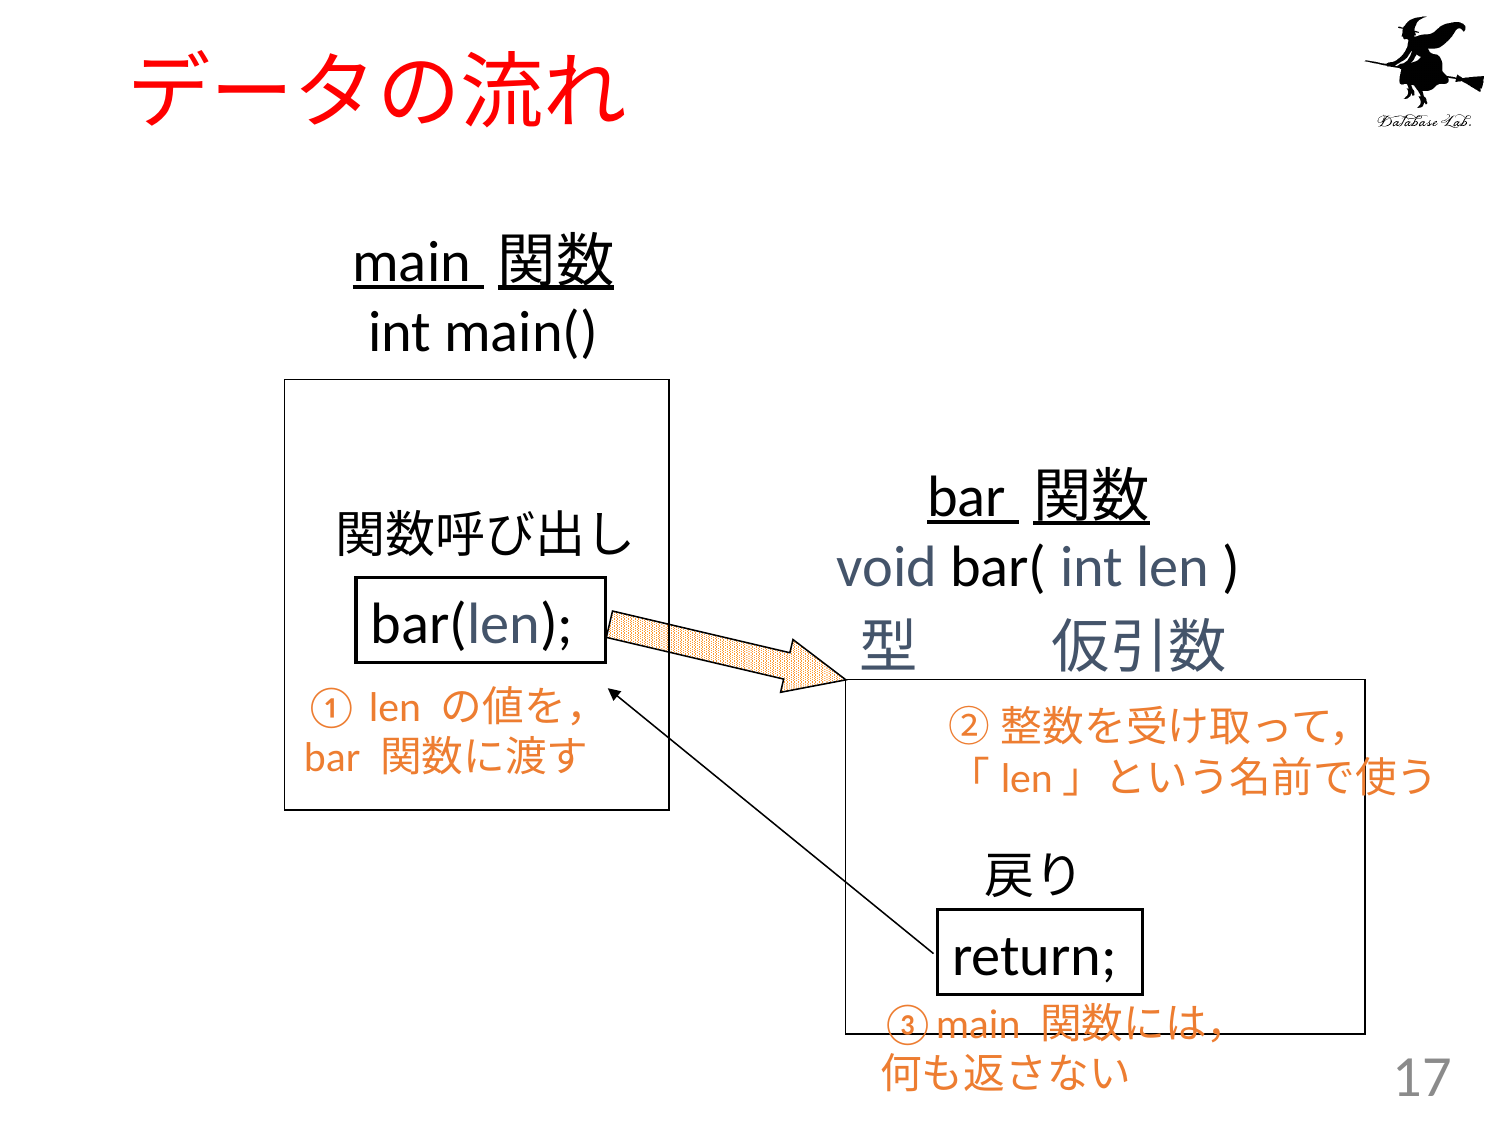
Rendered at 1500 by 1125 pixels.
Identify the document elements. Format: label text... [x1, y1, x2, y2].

slide_number 17 [1129, 1042, 1467, 1103]
text_box 戻り [969, 836, 1100, 912]
picture [1362, 14, 1486, 130]
text_box ① len の値を， bar 関数に渡す [289, 672, 623, 788]
text_box main 関数 int main() [337, 215, 630, 370]
text_box [284, 379, 669, 810]
title データの流れ [112, 26, 1388, 162]
text_box ②整数を受け取って， 「len」という名前で使う [934, 692, 1454, 808]
text_box [669, 624, 844, 693]
text_box 仮引数 [1037, 602, 1242, 687]
text_box bar 関数 void bar( int len ) [821, 450, 1255, 606]
text_box 型 [844, 602, 933, 687]
text_box return; [937, 909, 1143, 988]
text_box ③main 関数には， 何も返さない [865, 988, 1264, 1104]
text_box [845, 679, 1366, 1034]
